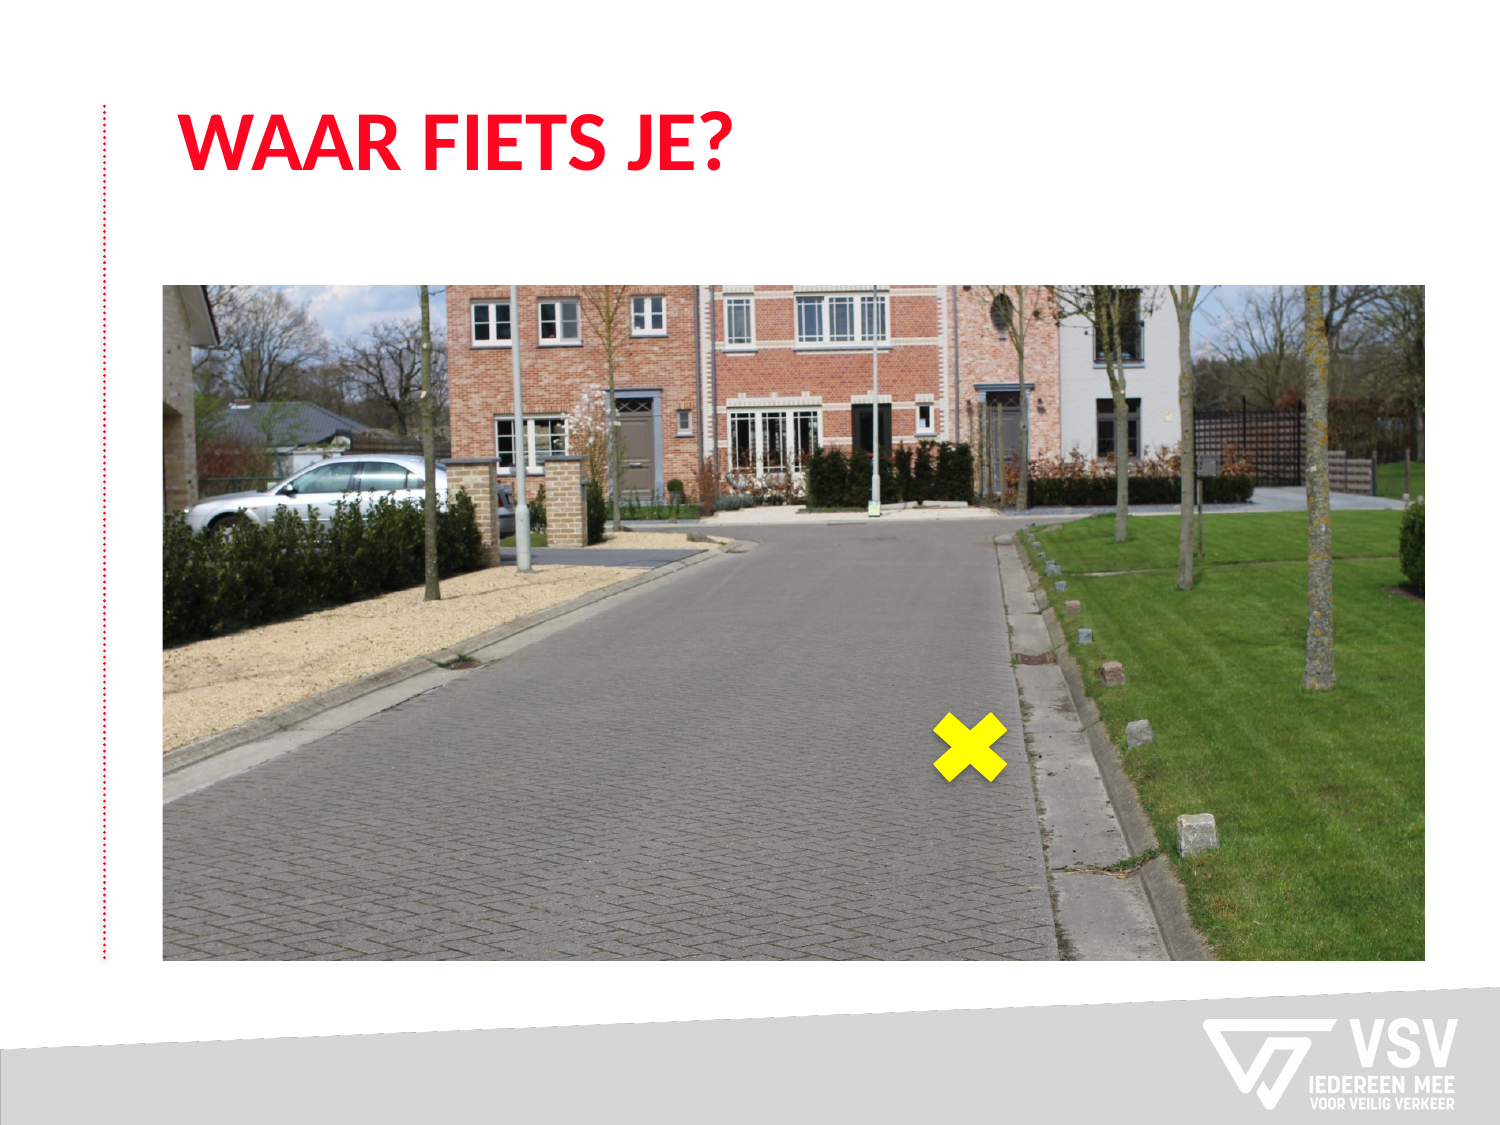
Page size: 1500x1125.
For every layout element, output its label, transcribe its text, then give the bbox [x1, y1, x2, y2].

picture [0, 987, 1500, 1125]
title Waar FIETS je? [162, 106, 1425, 257]
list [162, 285, 1426, 961]
